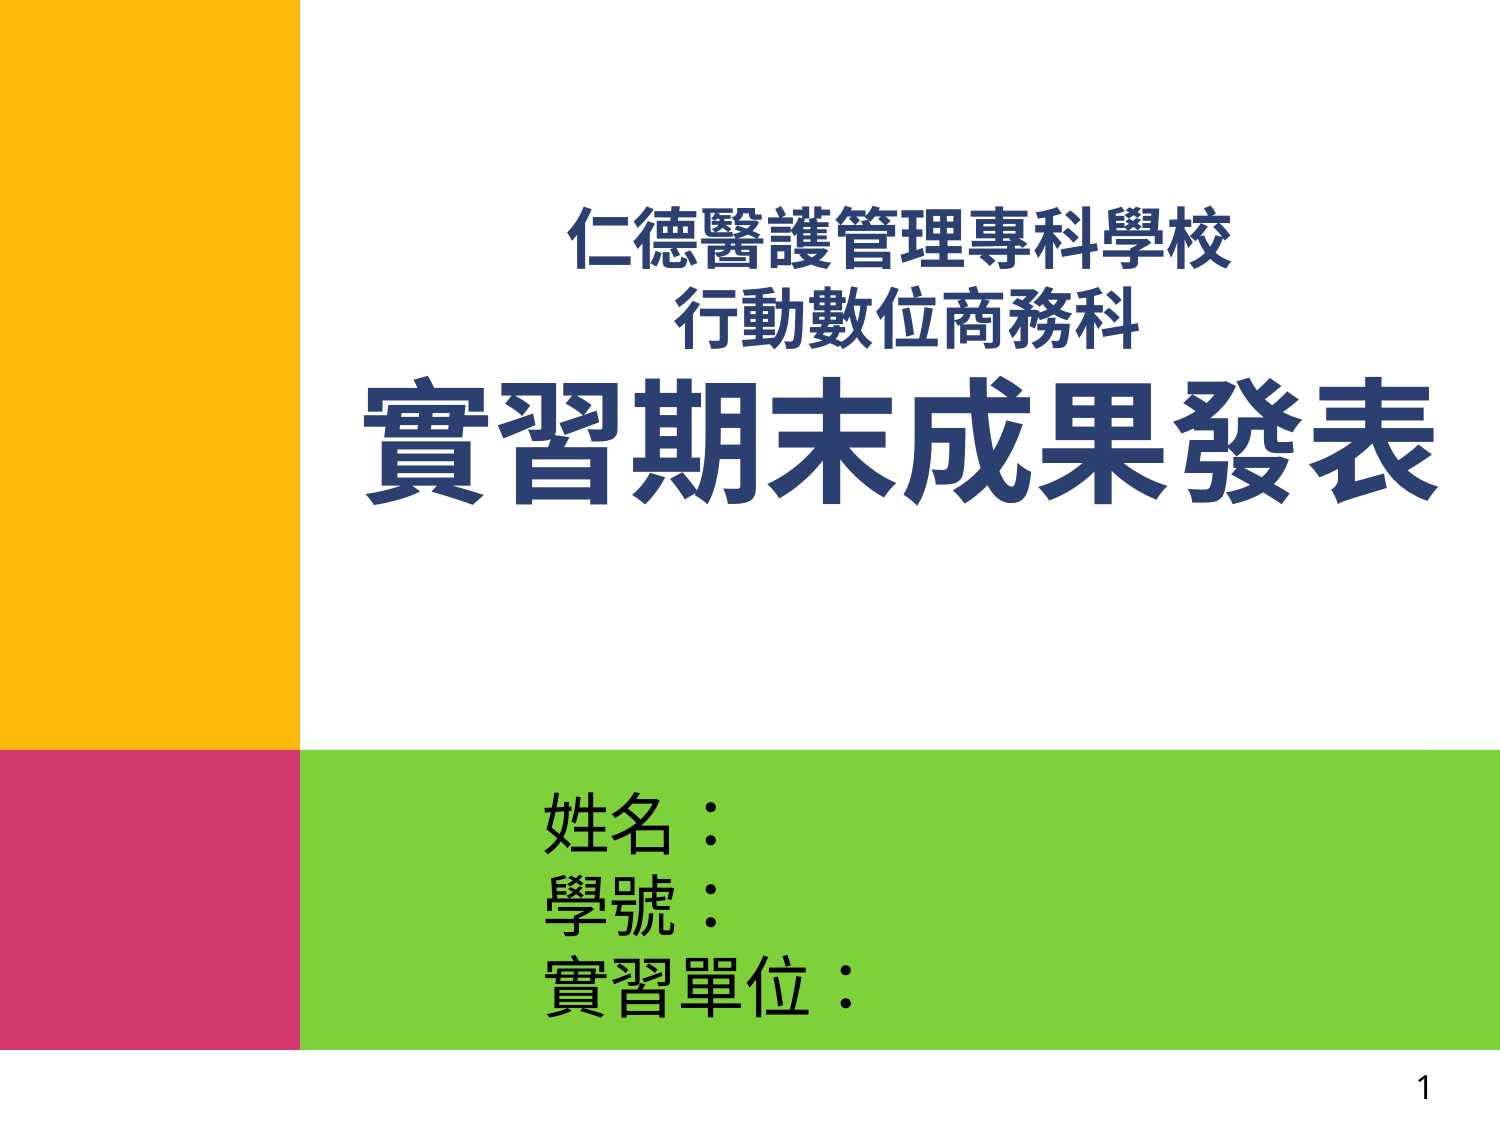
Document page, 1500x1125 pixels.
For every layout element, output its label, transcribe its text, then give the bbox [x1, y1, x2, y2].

slide_number 1 [1362, 1070, 1488, 1108]
title 仁德醫護管理專科學校 行動數位商務科 實習期末成果發表 [324, 184, 1476, 528]
subtitle 姓名： 學號： 實習單位： [527, 775, 1332, 1035]
